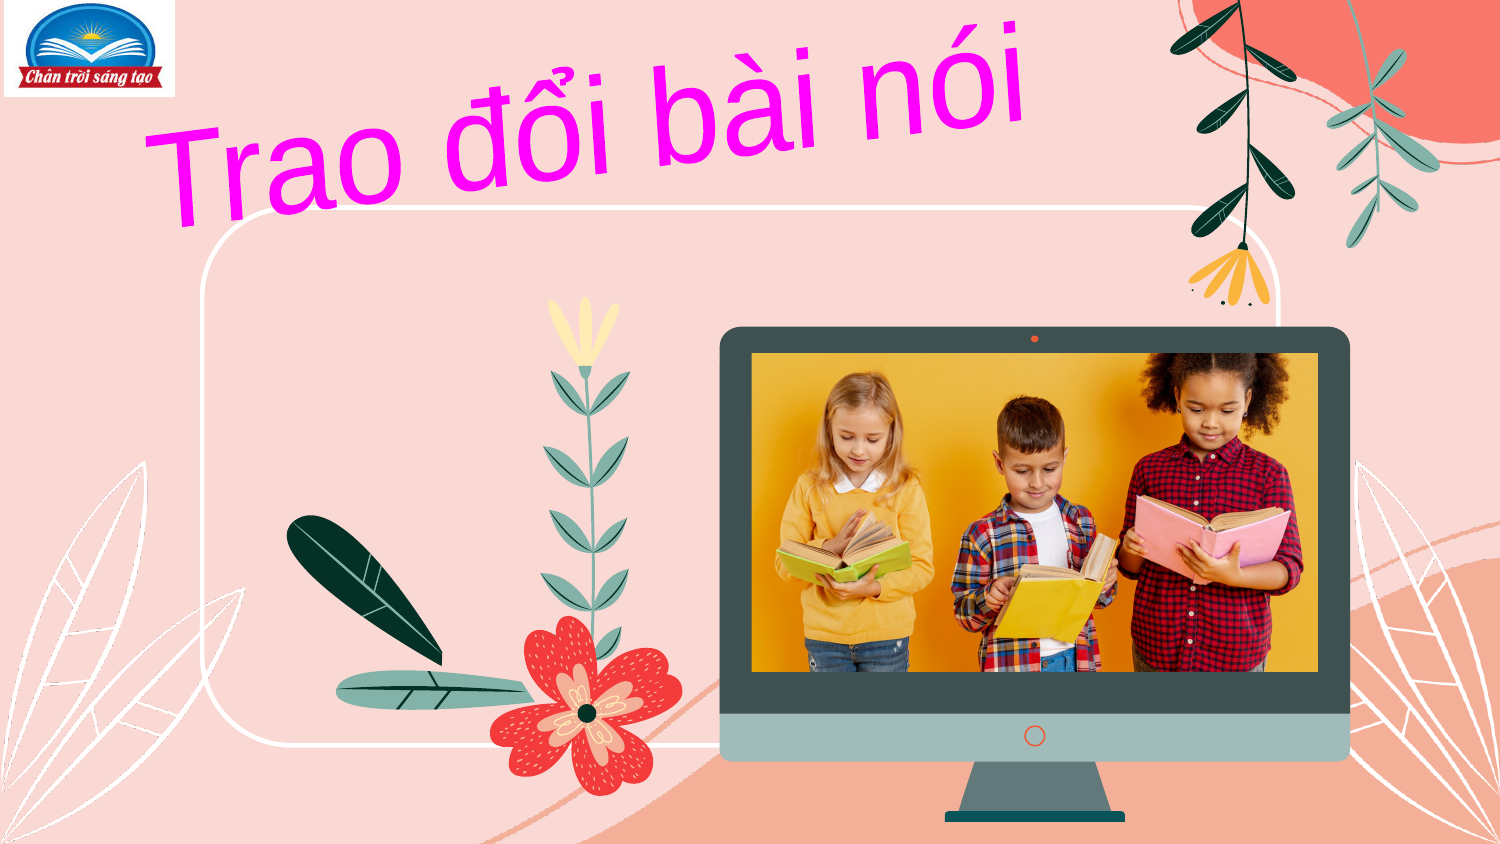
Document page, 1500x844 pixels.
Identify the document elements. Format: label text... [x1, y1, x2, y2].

picture [1, 0, 1500, 844]
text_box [719, 326, 1351, 823]
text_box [1162, 0, 1461, 307]
text_box 02 [37, 542, 264, 785]
picture [751, 353, 1319, 673]
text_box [269, 296, 684, 797]
text_box [202, 207, 1279, 746]
